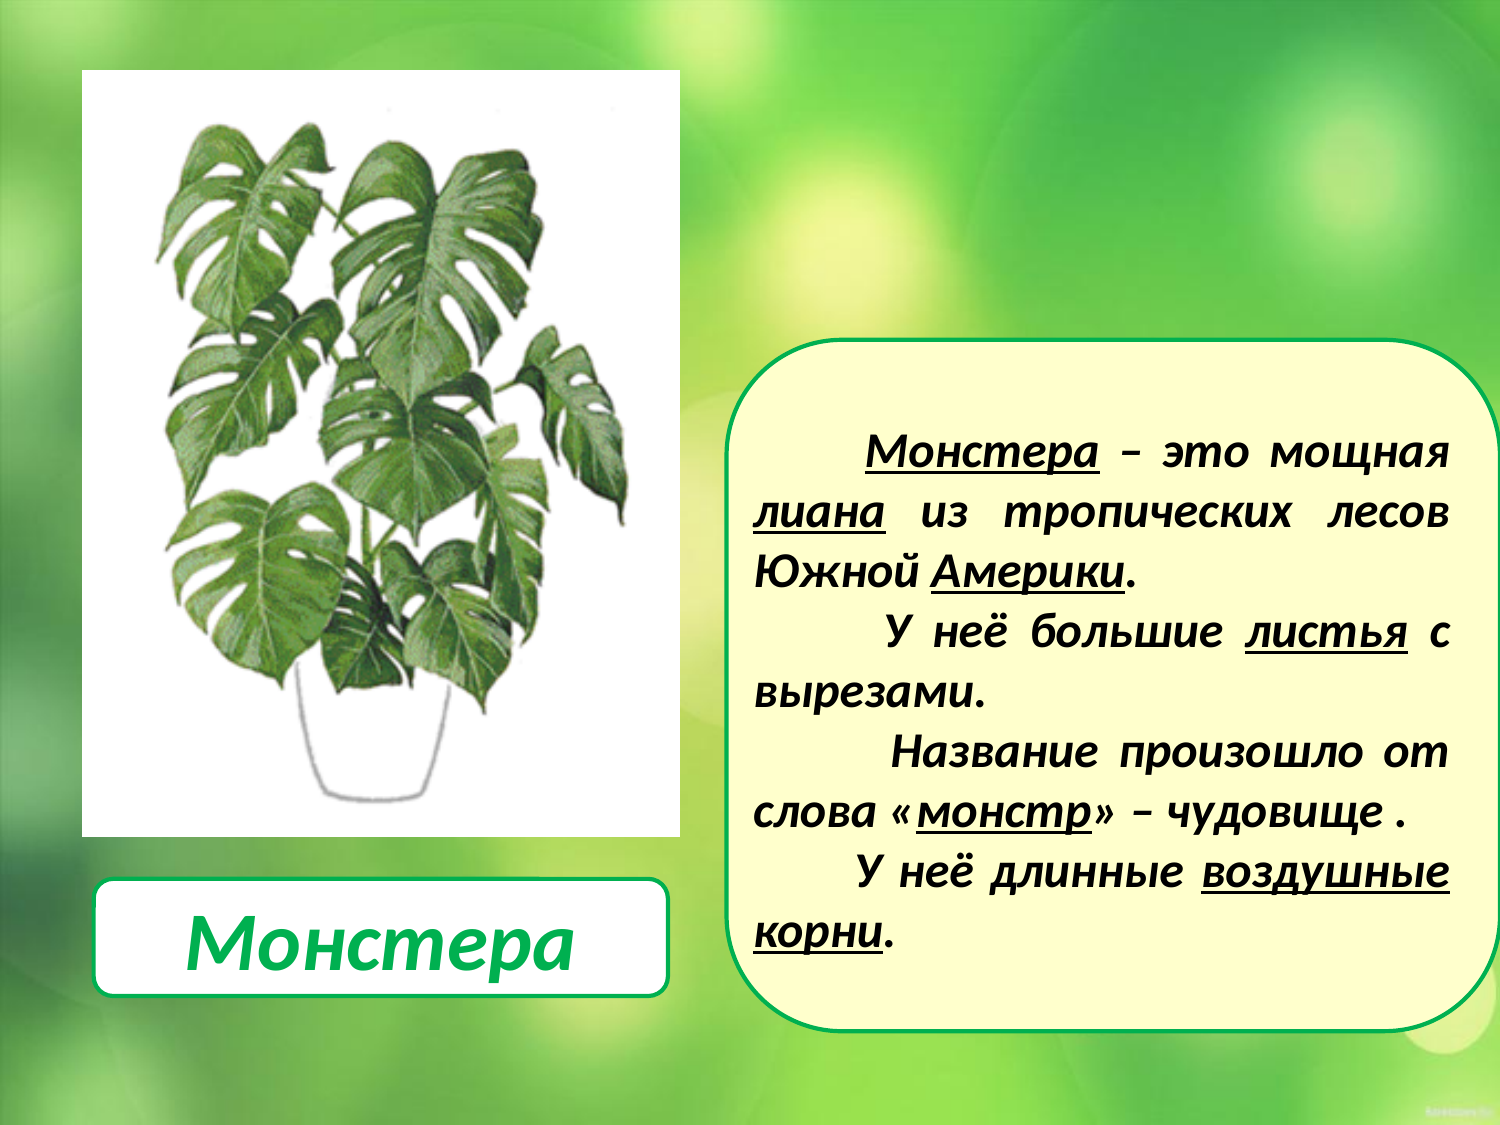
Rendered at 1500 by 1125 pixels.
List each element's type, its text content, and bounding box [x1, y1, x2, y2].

text_box Монстера – это мощная лиана из тропических лесов Южной Америки. У неё большие листья с вырезами. Название произошло от слова «монстр» – чудовище . У неё длинные воздушные корни. [738, 410, 1465, 1070]
text_box [724, 337, 1500, 1002]
picture [0, 0, 1500, 1125]
text_box Монстера [91, 876, 671, 999]
